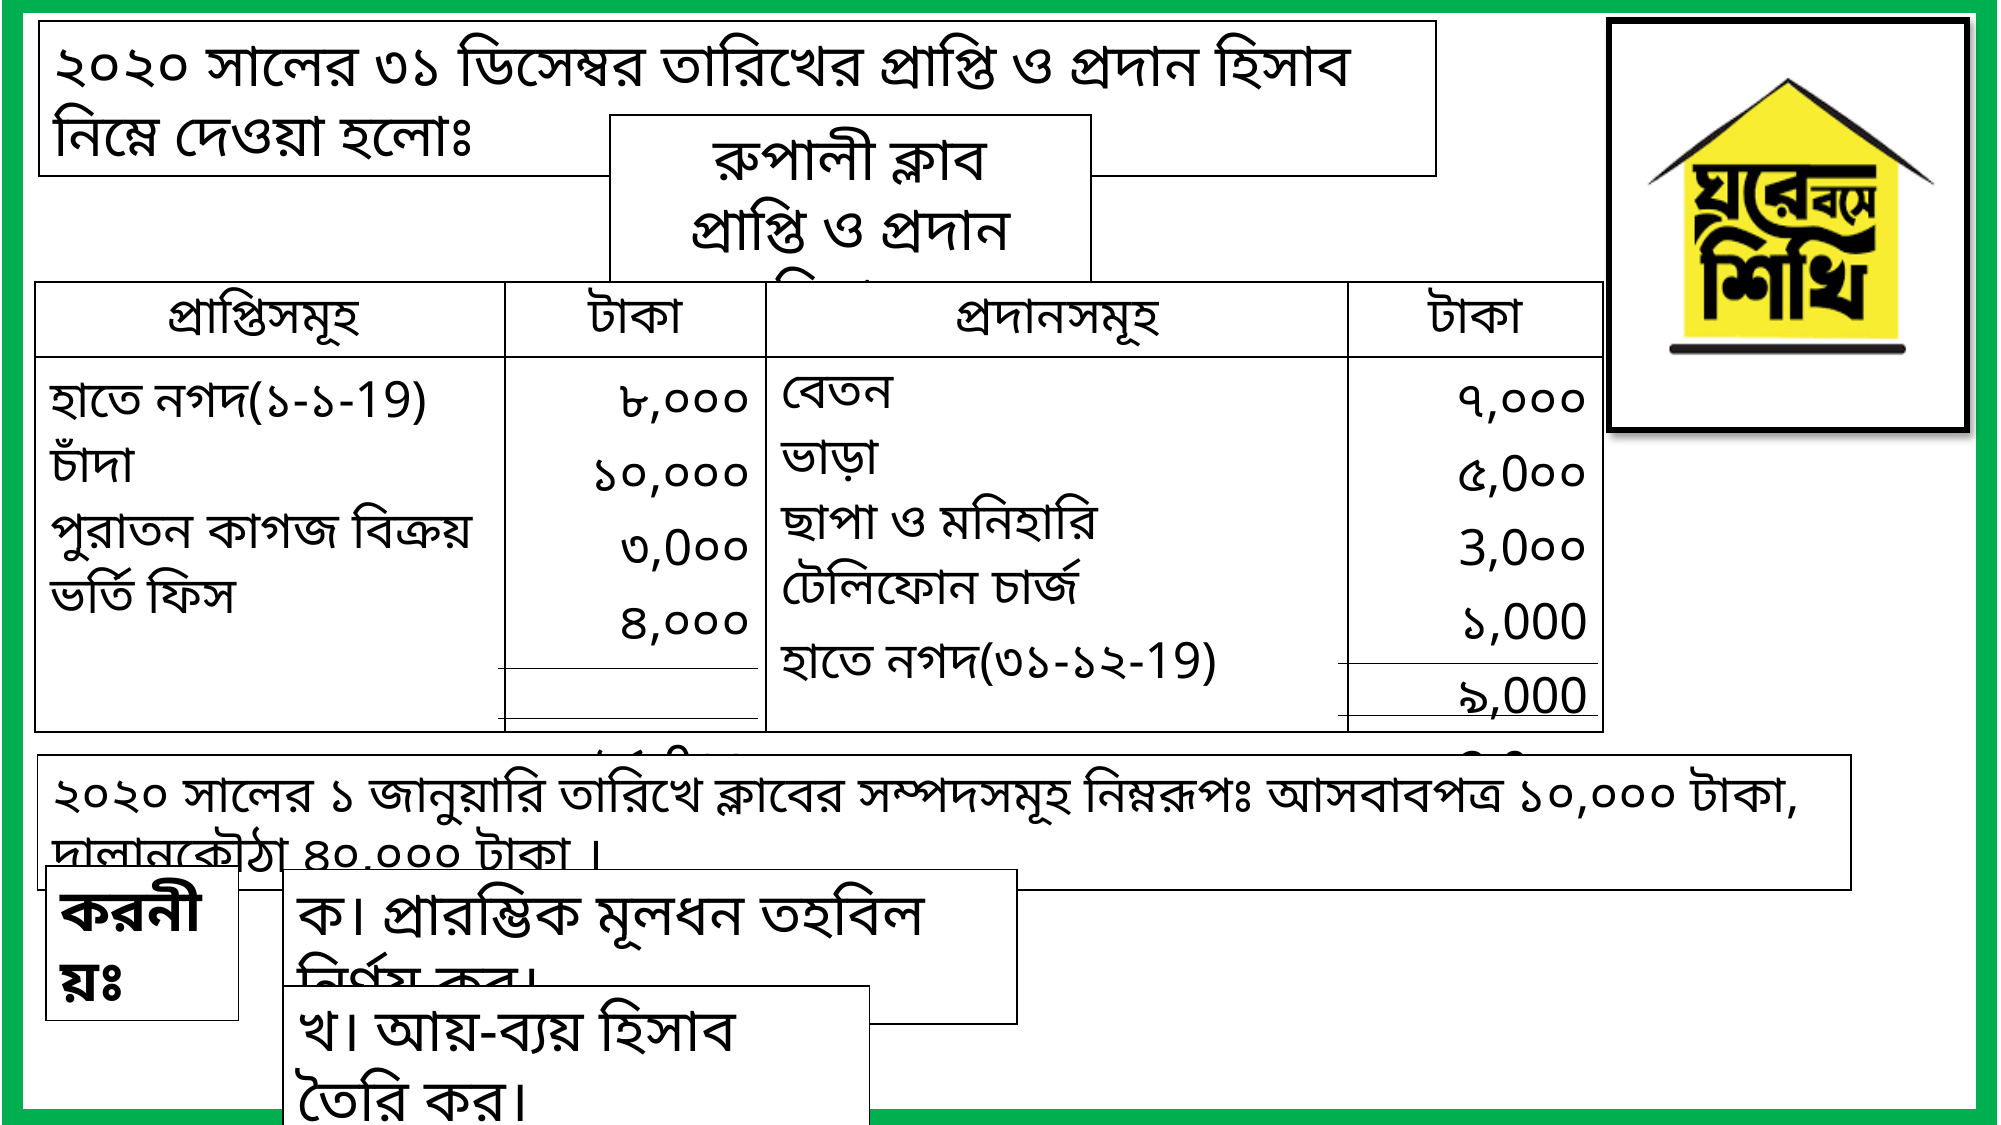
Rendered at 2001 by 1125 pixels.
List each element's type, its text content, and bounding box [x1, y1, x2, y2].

text_box করনীয়ঃ [45, 865, 239, 1022]
table_cell হাতে নগদ(১-১-19) চাঁদা পুরাতন কাগজ বিক্রয় ভর্তি ফিস [36, 358, 504, 731]
picture [1612, 23, 1964, 427]
text_box ২০২০ সালের ৩১ ডিসেম্বর তারিখের প্রাপ্তি ও প্রদান হিসাব নিম্নে দেওয়া হলোঃ [38, 20, 1437, 177]
table_header টাকা [506, 283, 765, 356]
text_box [12, 2, 1987, 1120]
text_box খ। আয়-ব্যয় হিসাব তৈরি কর। [282, 985, 871, 1125]
table_cell ৮,০০০ ১০,০০০ ৩,0০০ ৪,০০০ ২৫,0০০ [506, 358, 765, 731]
text_box ক। প্রারম্ভিক মূলধন তহবিল নির্ণয় কর। [282, 868, 1018, 1025]
table_cell ৭,০০০ ৫,0০০ 3,0০০ ১,000 ৯,000 ২2,0০০ [1349, 358, 1602, 731]
table_cell বেতন ভাড়া ছাপা ও মনিহারি টেলিফোন চার্জ হাতে নগদ(৩১-১২-19) [767, 358, 1347, 731]
text_box ২০২০ সালের ১ জানুয়ারি তারিখে ক্লাবের সম্পদসমূহ নিম্নরূপঃ আসবাবপত্র ১০,০০০ টাকা, দালানকৌঠা ৪০,০০০ টাকা । [36, 754, 1852, 891]
table_header প্রাপ্তিসমূহ [36, 283, 504, 356]
table_header টাকা [1349, 283, 1602, 356]
text_box রুপালী ক্লাব প্রাপ্তি ও প্রদান হিসাব [609, 114, 1092, 281]
table_header প্রদানসমূহ [767, 283, 1347, 356]
